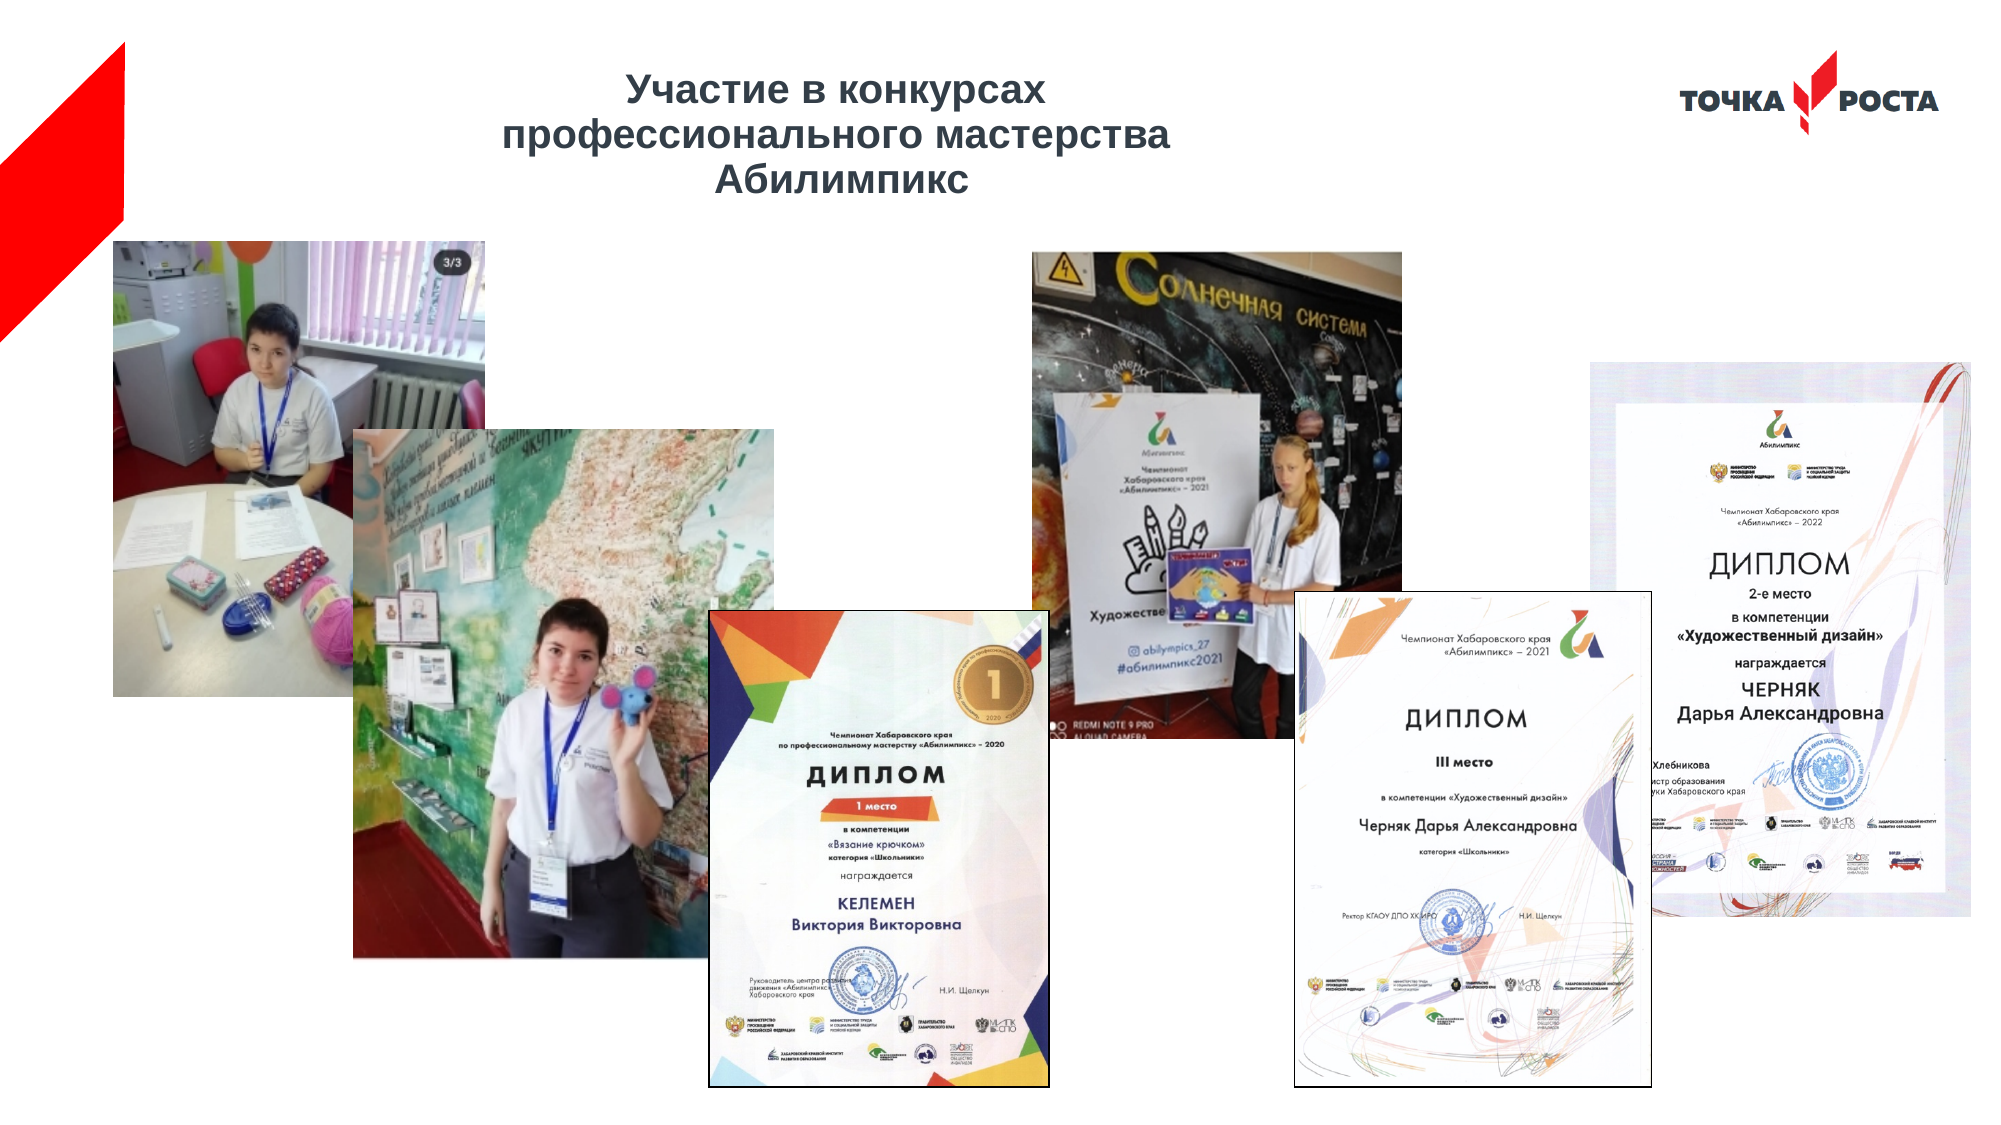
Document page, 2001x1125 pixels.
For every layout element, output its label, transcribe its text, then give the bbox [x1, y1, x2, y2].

title Участие в конкурсах профессионального мастерства Абилимпикс [180, 59, 1503, 211]
picture [1671, 42, 1947, 146]
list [113, 240, 485, 698]
picture [353, 250, 1971, 1087]
